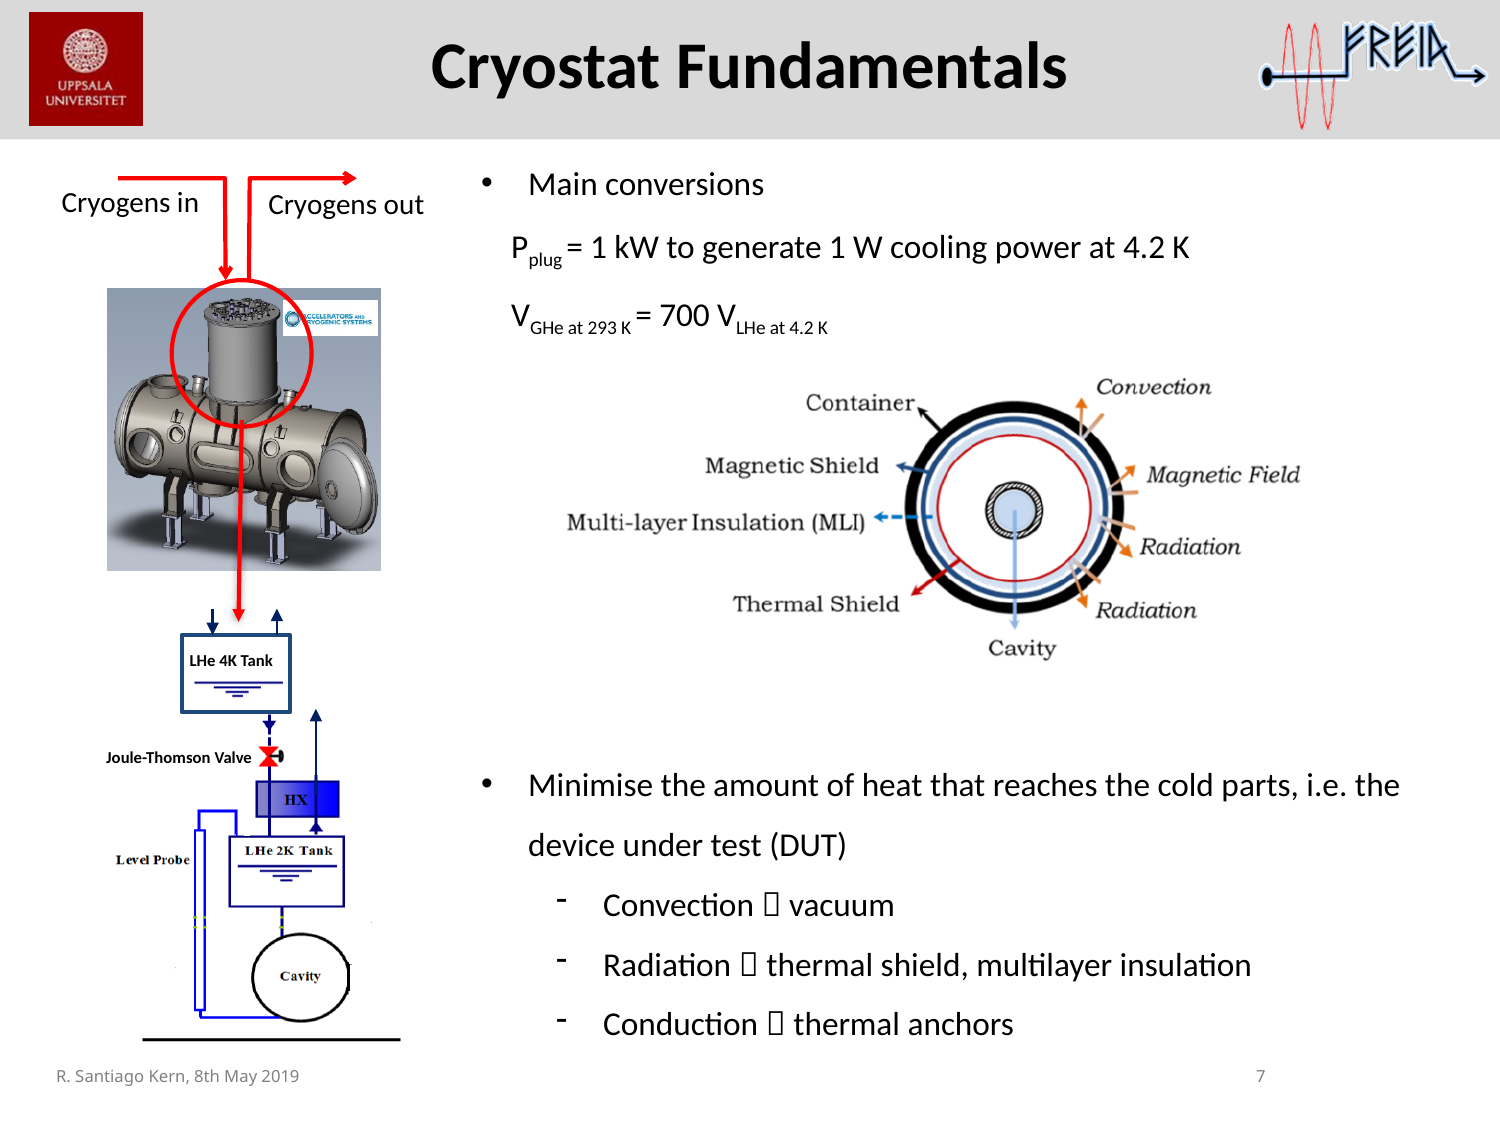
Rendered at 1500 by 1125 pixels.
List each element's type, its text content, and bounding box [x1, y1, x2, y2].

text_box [238, 426, 242, 607]
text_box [91, 608, 417, 1056]
title Cryostat Fundamentals [75, 9, 1425, 114]
picture [552, 366, 1345, 674]
picture [1255, 19, 1495, 135]
text_box Main conversions Pplug = 1 kW to generate 1 W cooling power at 4.2 K VGHe at 293 K = 700 VLHe at 4.2 K Minimise the amount of heat that reaches the cold parts, i.e. the device under test (DUT) Convection  vacuum Radiation  thermal shield, multilayer insulation Conduction  thermal anchors [466, 154, 1500, 1096]
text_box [107, 289, 381, 572]
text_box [46, 175, 444, 281]
picture [29, 12, 143, 126]
